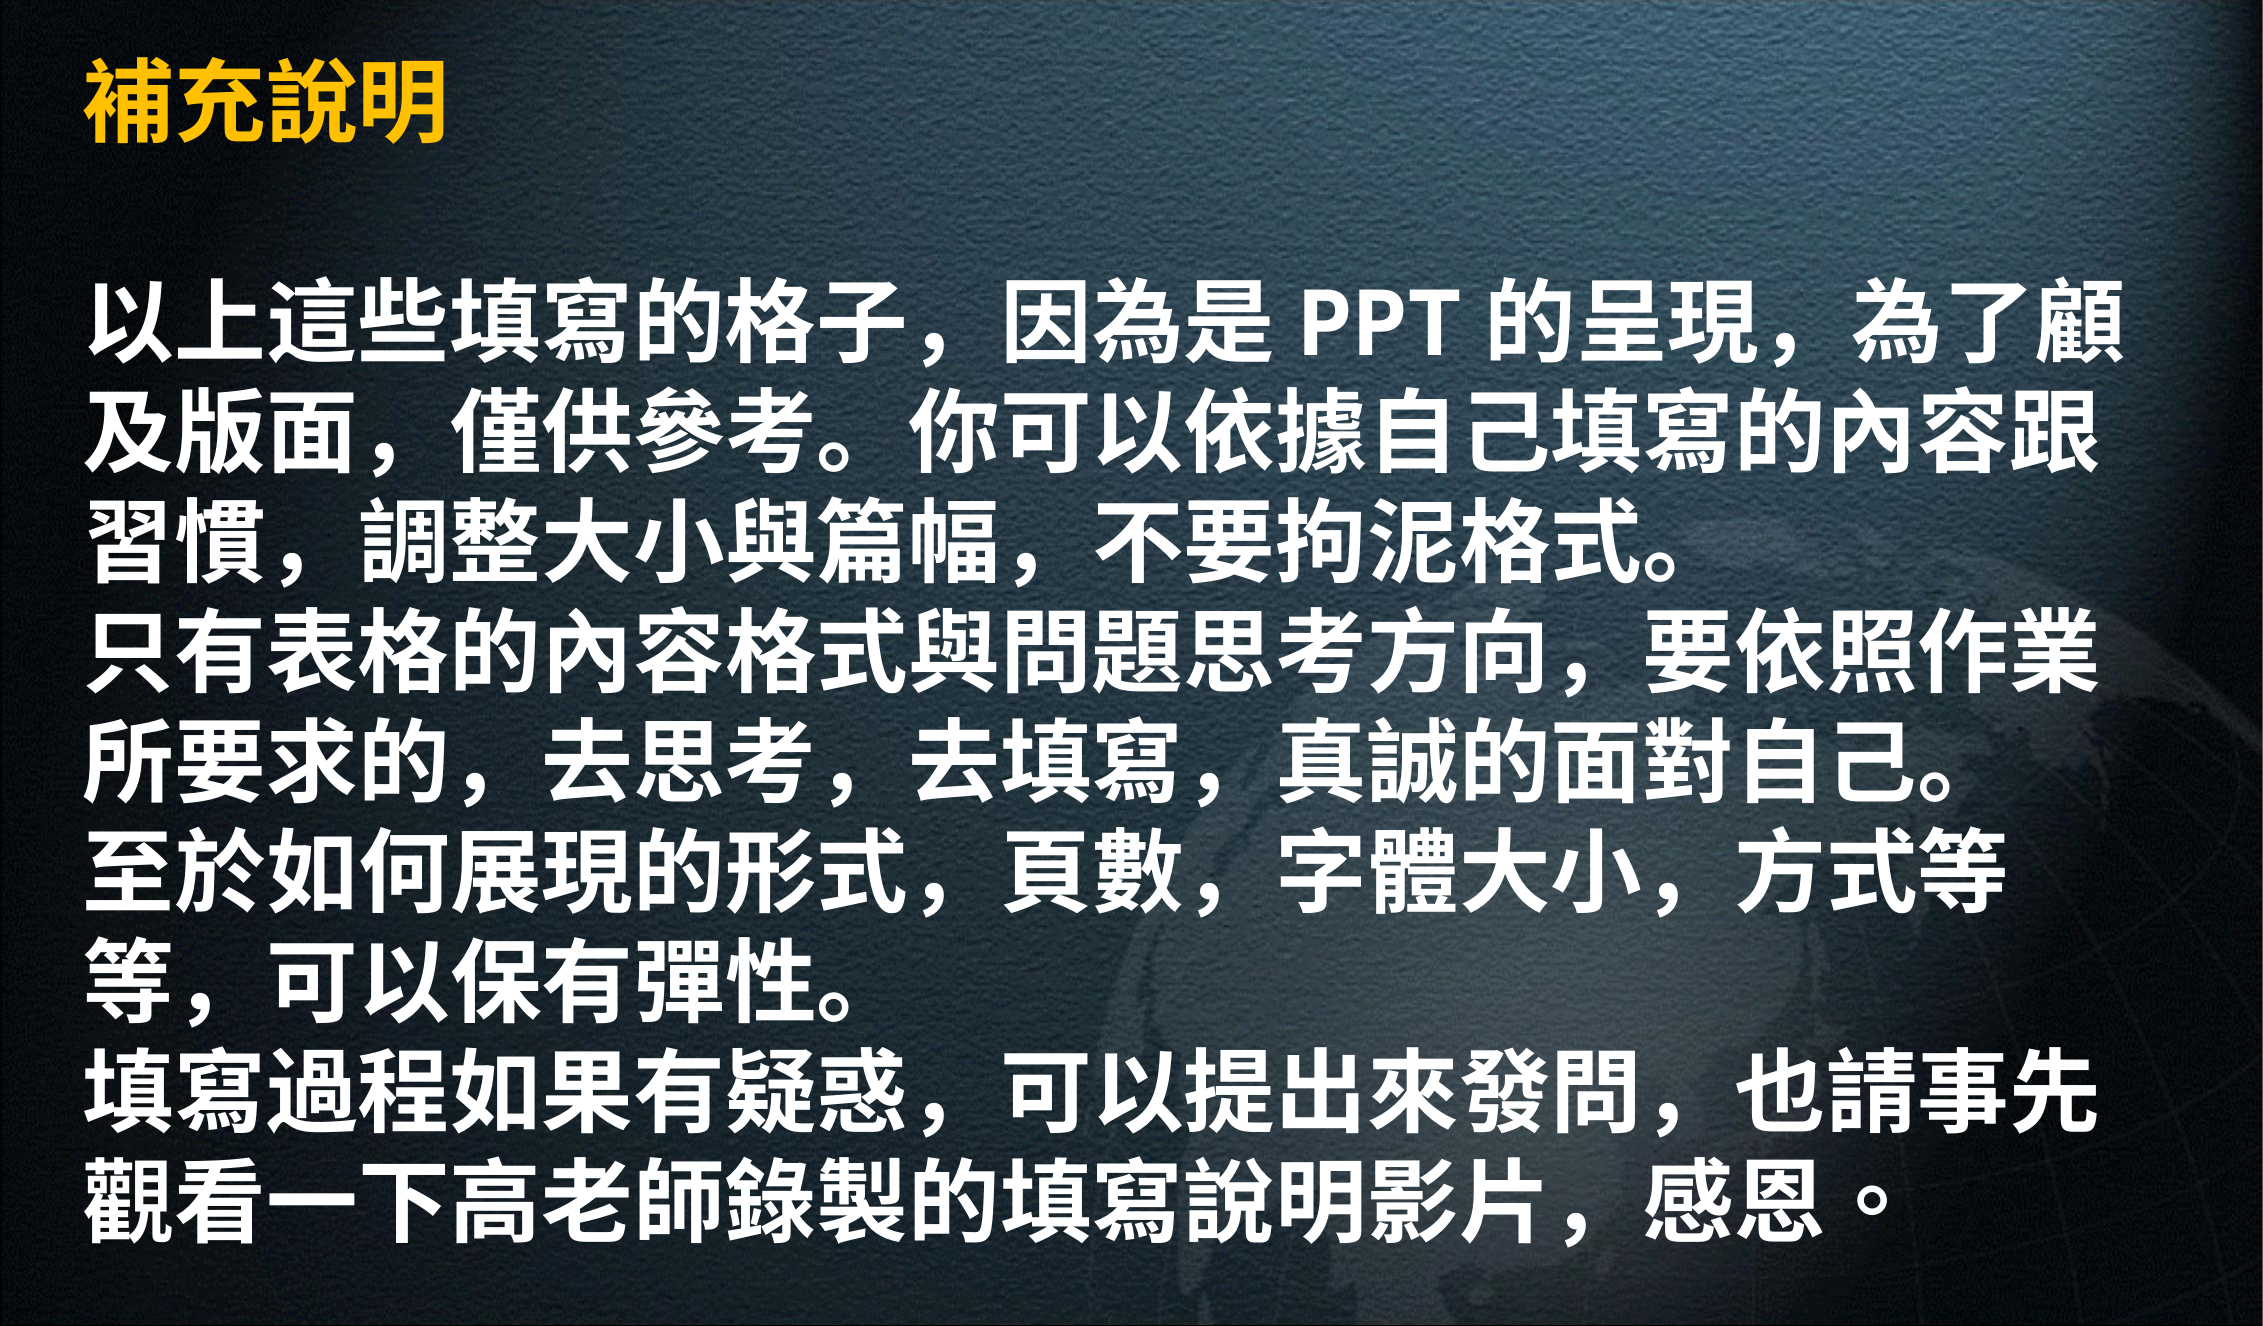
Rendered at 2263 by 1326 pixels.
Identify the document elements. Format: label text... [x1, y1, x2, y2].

text_box 補充說明 以上這些填寫的格子，因為是PPT的呈現，為了顧及版面，僅供參考。你可以依據自己填寫的內容跟習慣，調整大小與篇幅，不要拘泥格式。 只有表格的內容格式與問題思考方向，要依照作業所要求的，去思考，去填寫，真誠的面對自己。 至於如何展現的形式，頁數，字體大小，方式等等，可以保有彈性。 填寫過程如果有疑惑，可以提出來發問，也請事先觀看一下高老師錄製的填寫說明影片，感恩。 [68, 36, 2148, 1261]
picture [0, 0, 2263, 1326]
